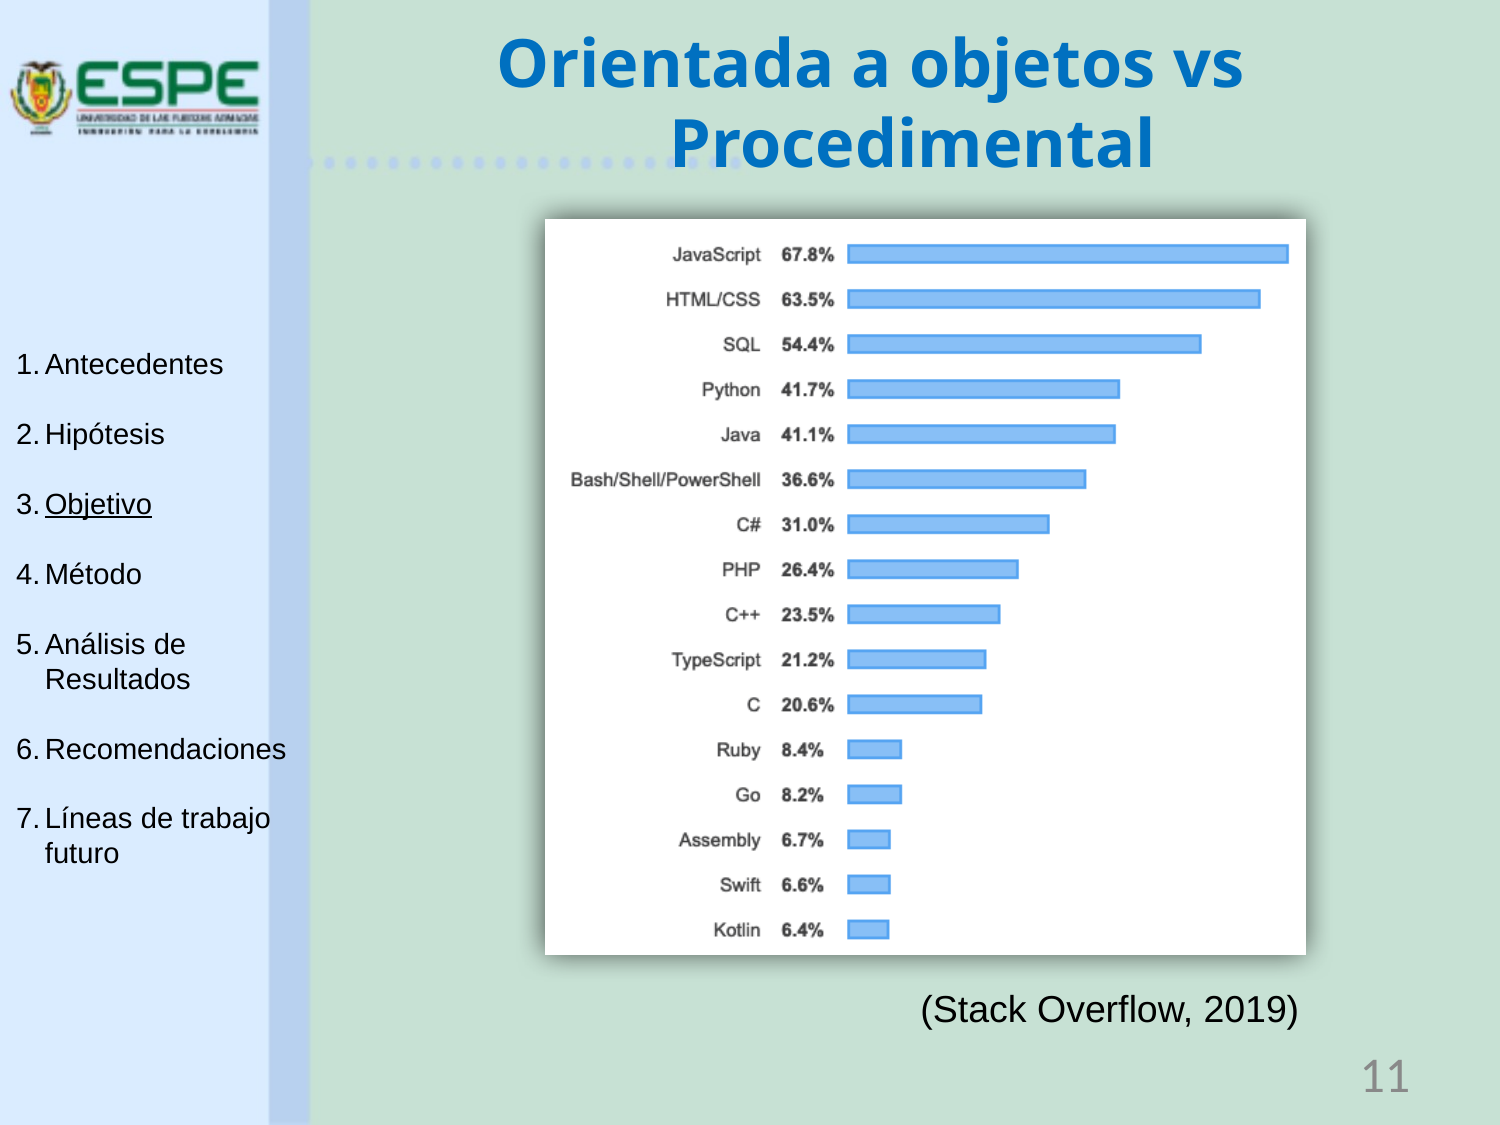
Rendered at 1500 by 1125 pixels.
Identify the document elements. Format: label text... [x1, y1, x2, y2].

picture [0, 0, 1500, 1125]
slide_number 11 [1074, 1042, 1425, 1103]
text_box Antecedentes Hipótesis Objetivo Método Análisis de Resultados Recomendaciones Líneas de trabajo futuro [1, 337, 325, 878]
title Orientada a objetos vs Procedimental [296, 6, 1445, 195]
text_box (Stack Overflow, 2019) [905, 977, 1315, 1038]
